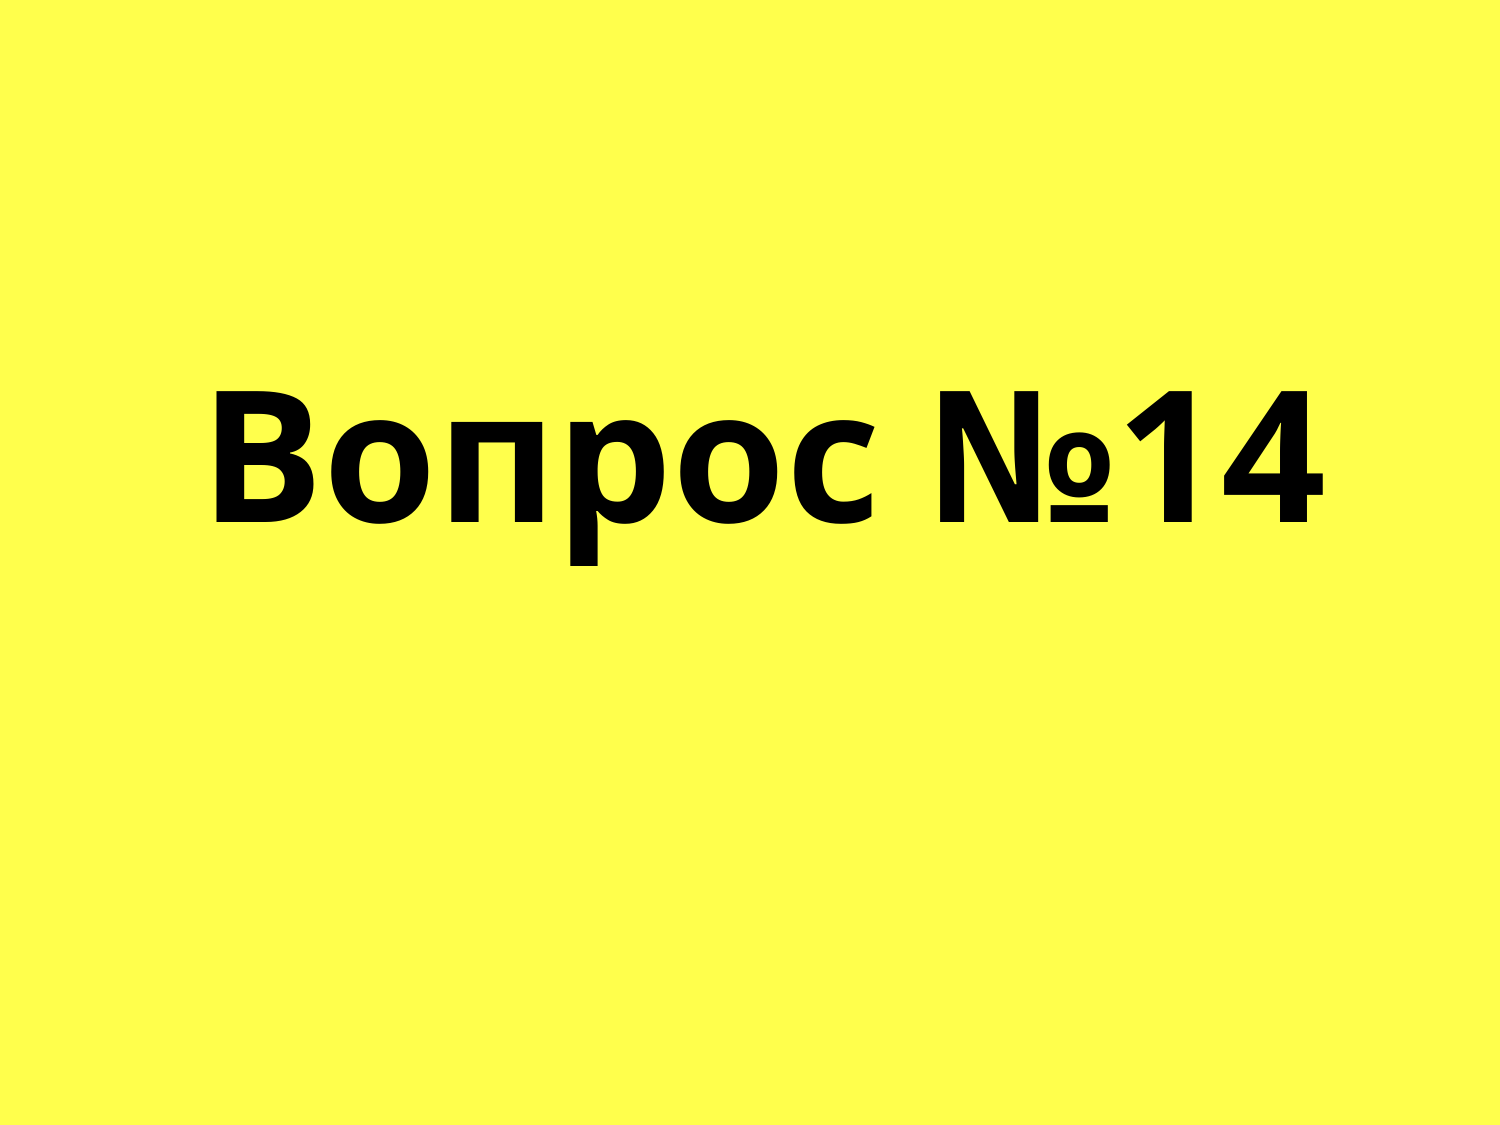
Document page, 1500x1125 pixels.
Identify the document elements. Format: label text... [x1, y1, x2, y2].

list Вопрос №14 [0, 314, 1471, 1057]
